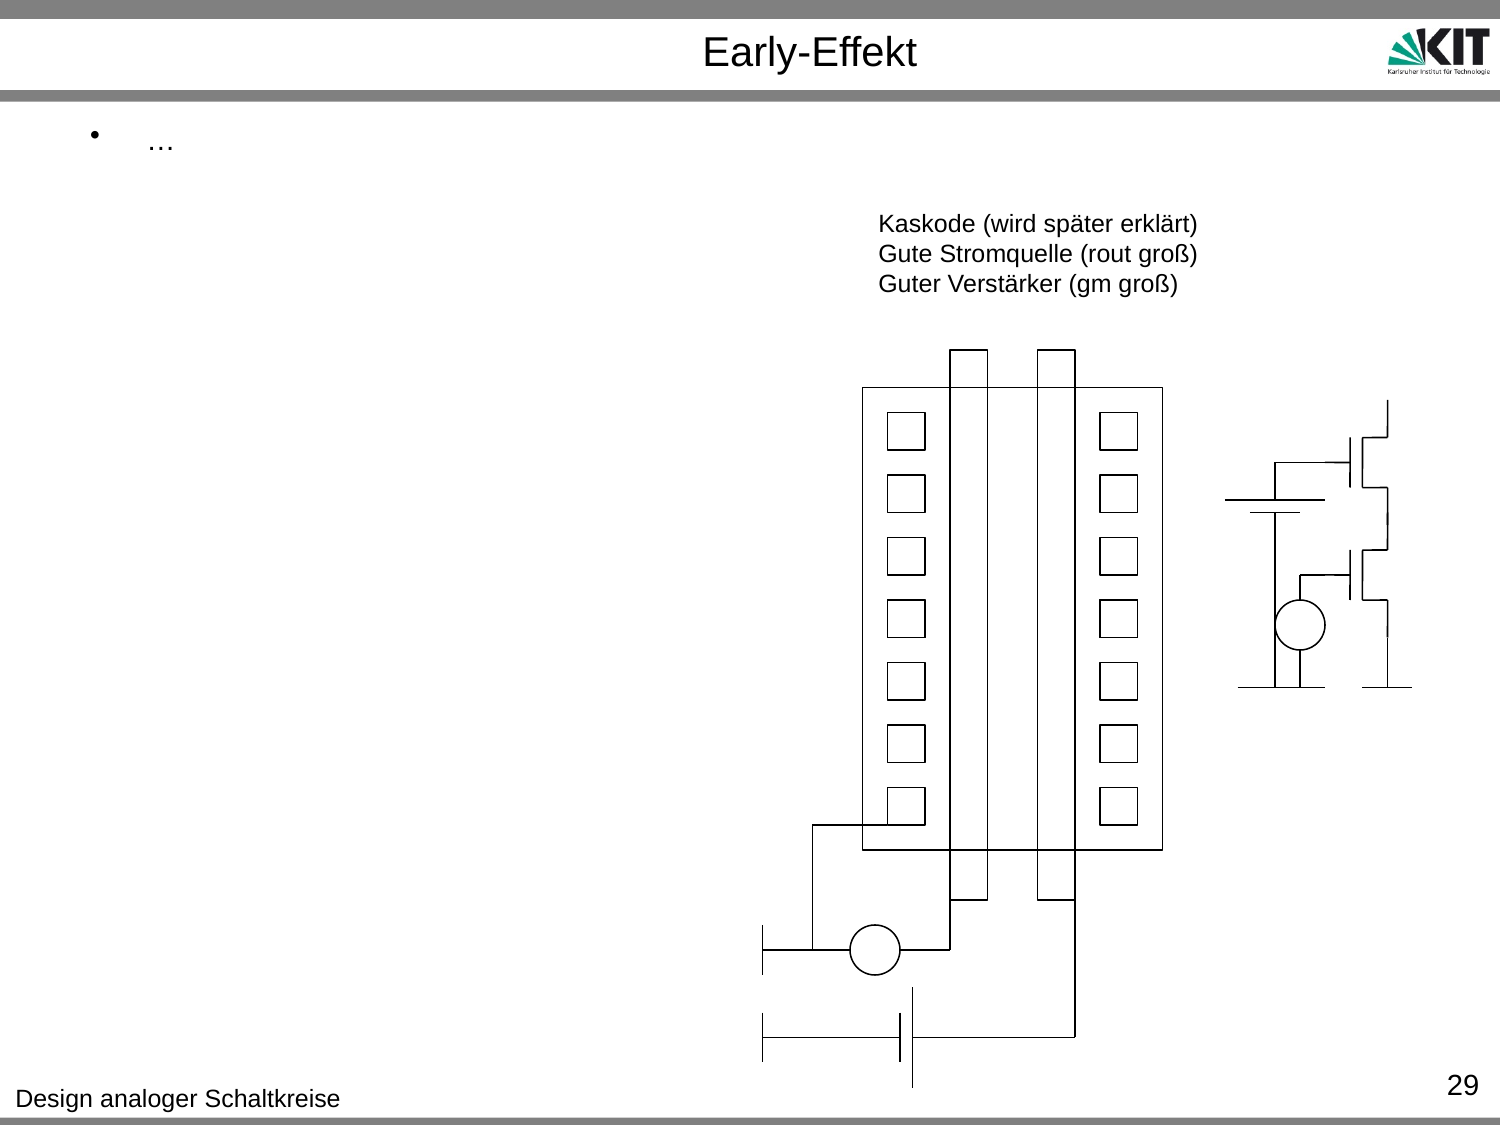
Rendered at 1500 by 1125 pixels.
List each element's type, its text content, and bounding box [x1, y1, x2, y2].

text_box [887, 474, 925, 513]
text_box [1037, 350, 1075, 900]
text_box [899, 987, 913, 1088]
text_box [887, 662, 925, 700]
text_box [950, 850, 988, 900]
text_box [1100, 725, 1138, 763]
text_box [1100, 662, 1138, 700]
title Early-Effekt [194, 21, 1425, 79]
text_box [850, 924, 900, 976]
text_box [887, 725, 925, 763]
text_box [1100, 474, 1138, 513]
picture [1425, 28, 1490, 75]
list … [75, 113, 1425, 188]
text_box [887, 412, 925, 450]
text_box [1075, 387, 1163, 850]
text_box Kaskode (wird später erklärt) Gute Stromquelle (rout groß) Guter Verstärker (gm groß) [863, 200, 1214, 305]
text_box [1100, 537, 1138, 575]
text_box [950, 350, 988, 387]
text_box [1279, 603, 1326, 650]
text_box [1100, 600, 1138, 638]
text_box [887, 600, 925, 638]
text_box [862, 387, 1037, 850]
slide_number 29 [1364, 1058, 1495, 1094]
text_box [887, 537, 925, 575]
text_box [1268, 455, 1282, 557]
text_box [1100, 787, 1138, 825]
text_box [887, 787, 925, 825]
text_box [1293, 543, 1420, 607]
text_box [1100, 412, 1138, 450]
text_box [1293, 430, 1420, 494]
